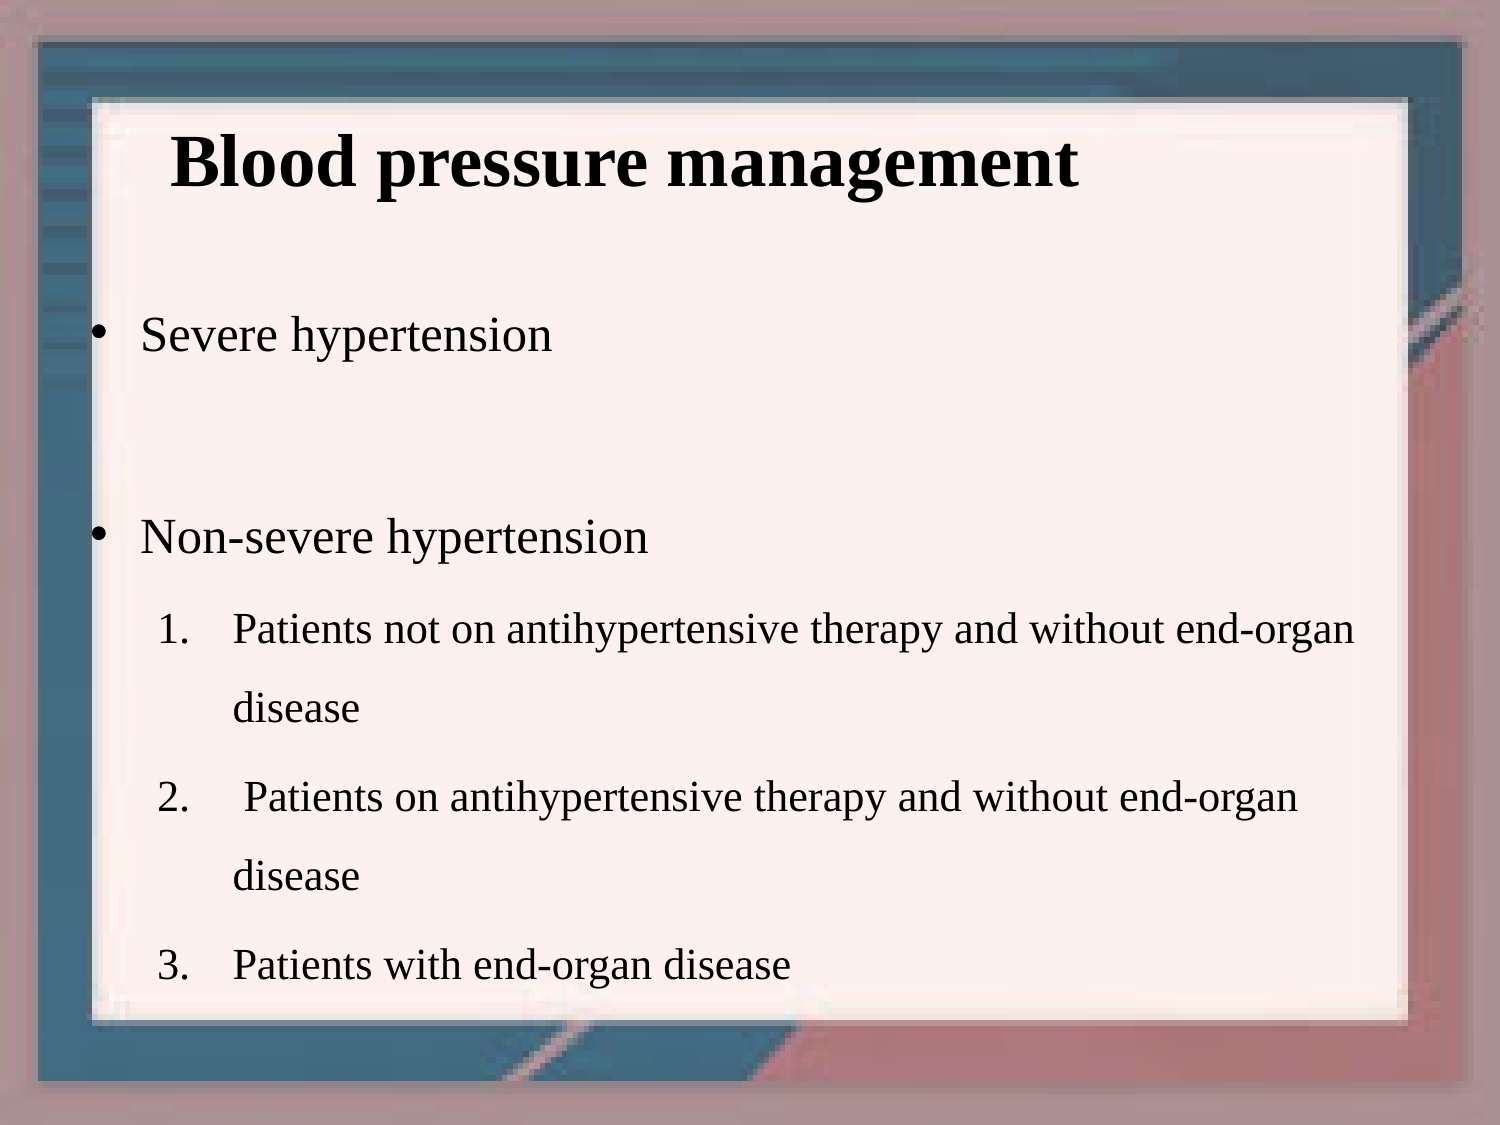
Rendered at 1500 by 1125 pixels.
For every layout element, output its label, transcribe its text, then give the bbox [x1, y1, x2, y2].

title Blood pressure management [0, 62, 1300, 250]
list Severe hypertension Non-severe hypertension Patients not on antihypertensive therapy and without end-organ disease Patients on antihypertensive therapy and without end-organ disease Patients with end-organ disease [75, 262, 1425, 1005]
